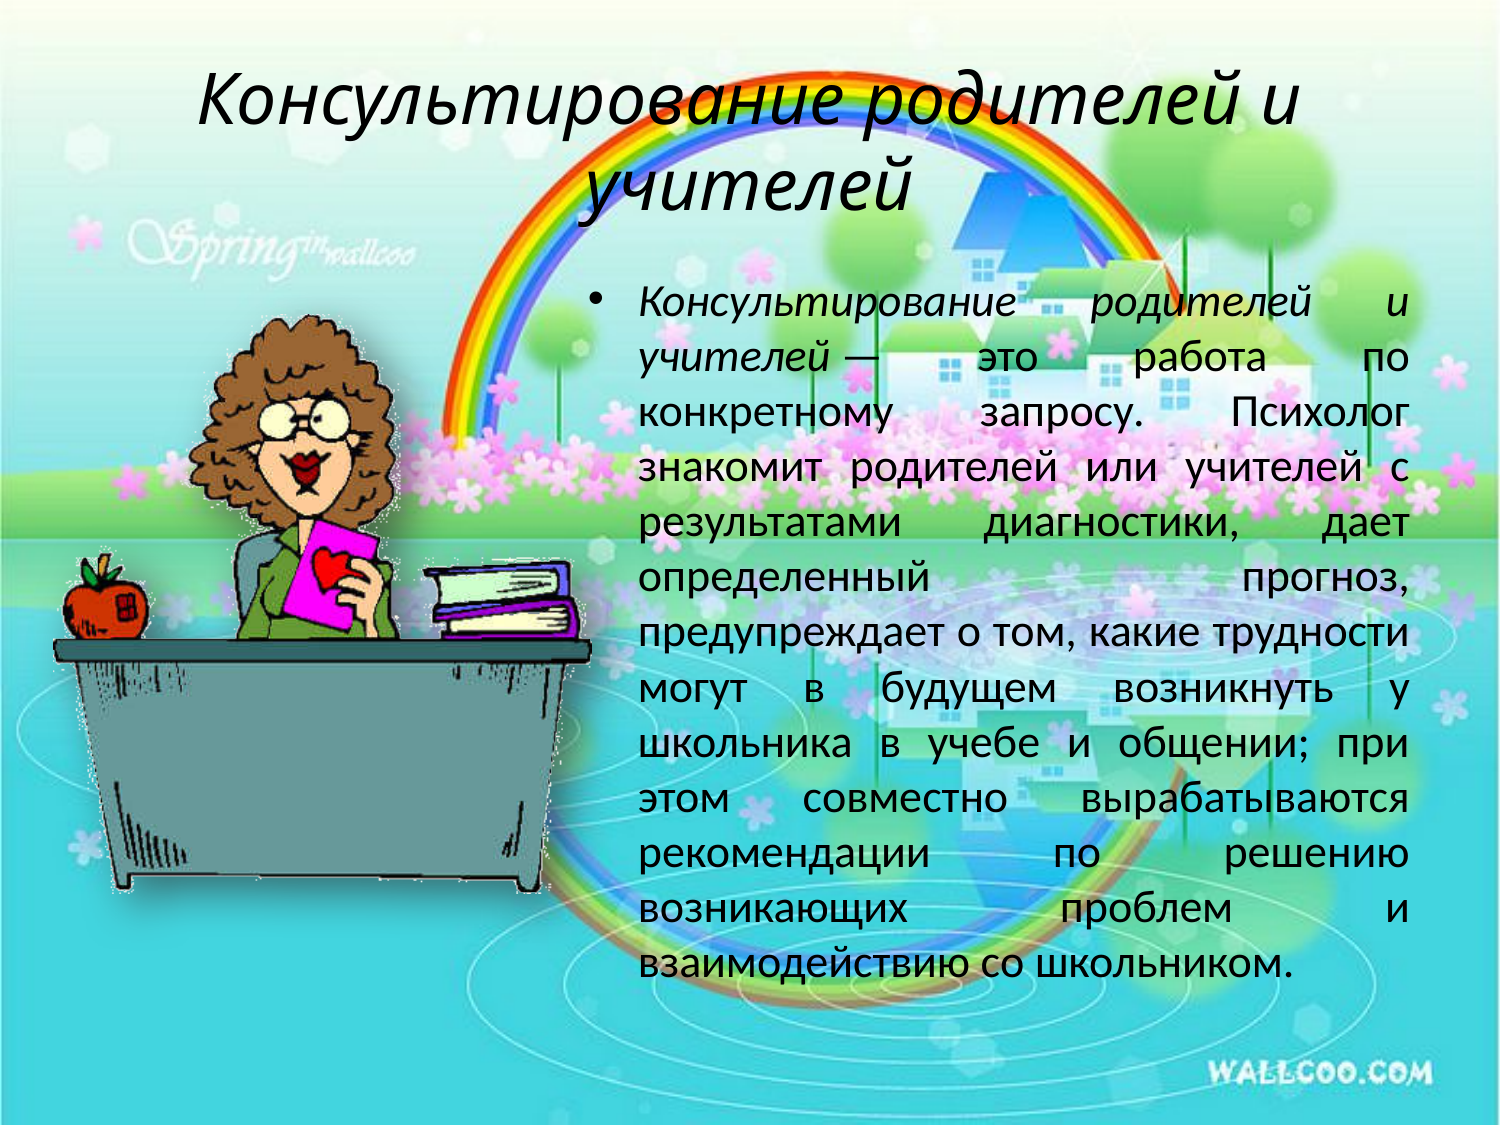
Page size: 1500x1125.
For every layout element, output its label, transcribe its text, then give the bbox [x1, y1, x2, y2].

list Консультирование родителей и учителей — это работа по конкретному запросу. Психолог знакомит родителей или учителей с результатами диагностики, дает определенный прогноз, предупреждает о том, какие трудности могут в будущем возникнуть у школьника в учебе и общении; при этом совместно вырабатываются рекомендации по решению возникающих проблем и взаимодействию со школьником. [572, 262, 1425, 1005]
picture [0, 0, 1500, 1125]
title Консультирование родителей и учителей [75, 45, 1425, 233]
